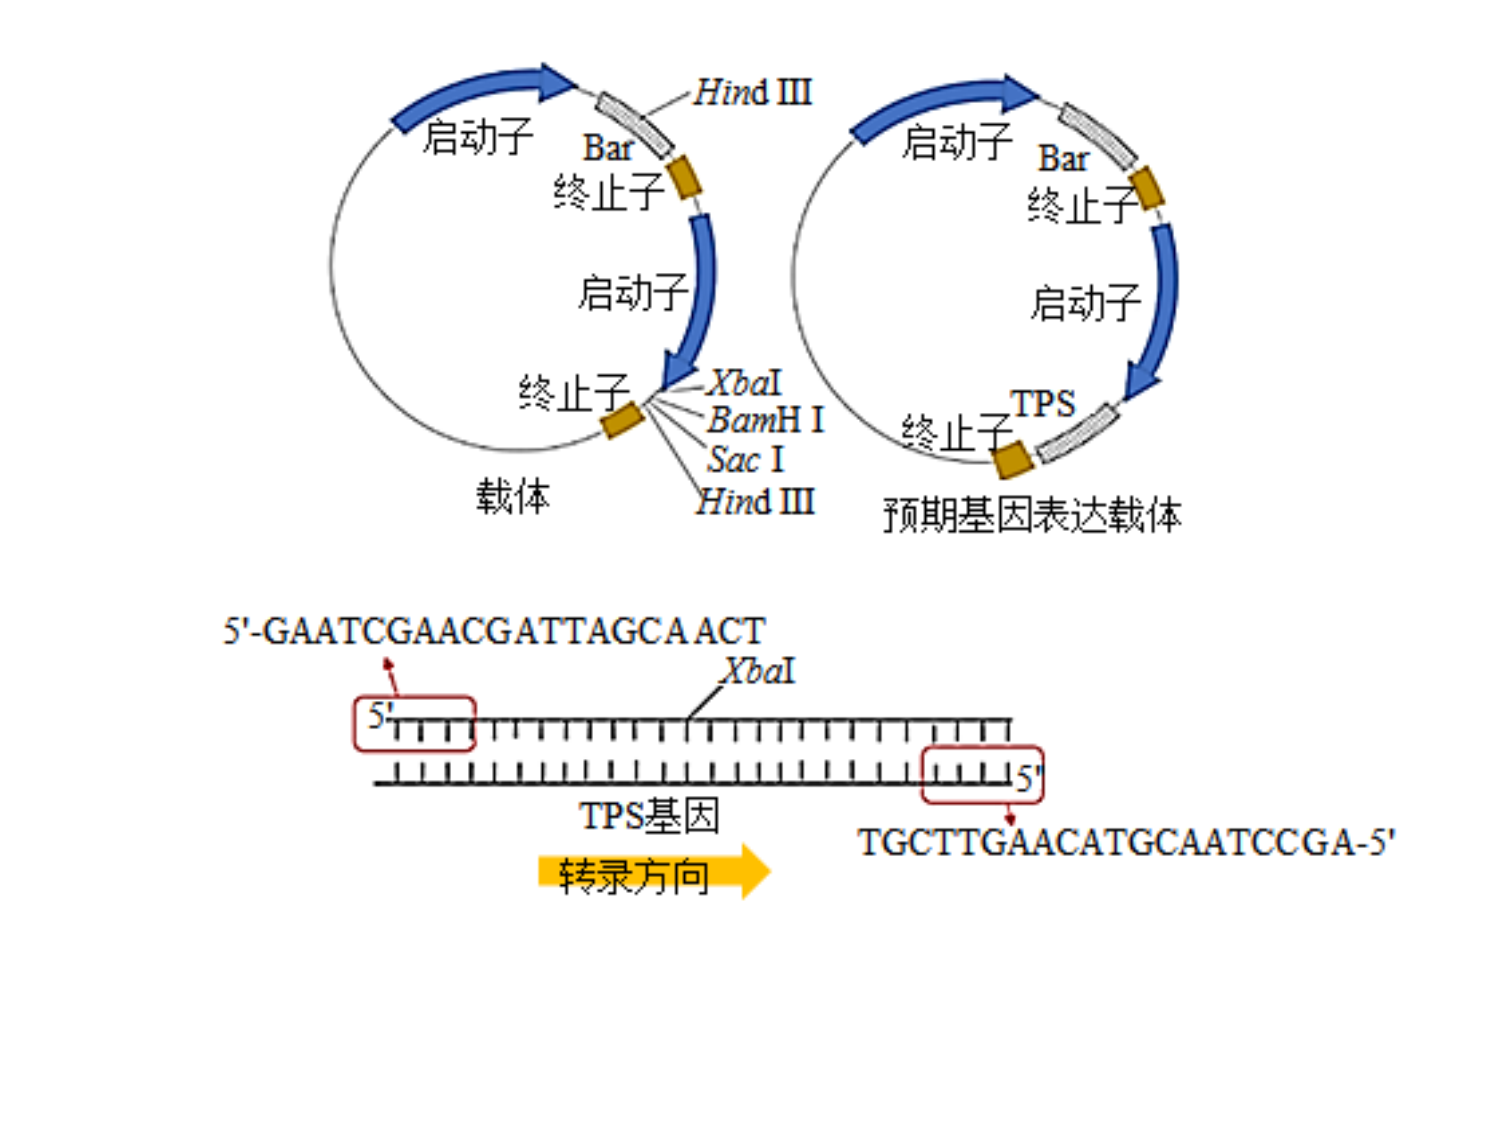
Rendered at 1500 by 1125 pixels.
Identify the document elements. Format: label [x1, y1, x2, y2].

picture [210, 58, 1407, 915]
